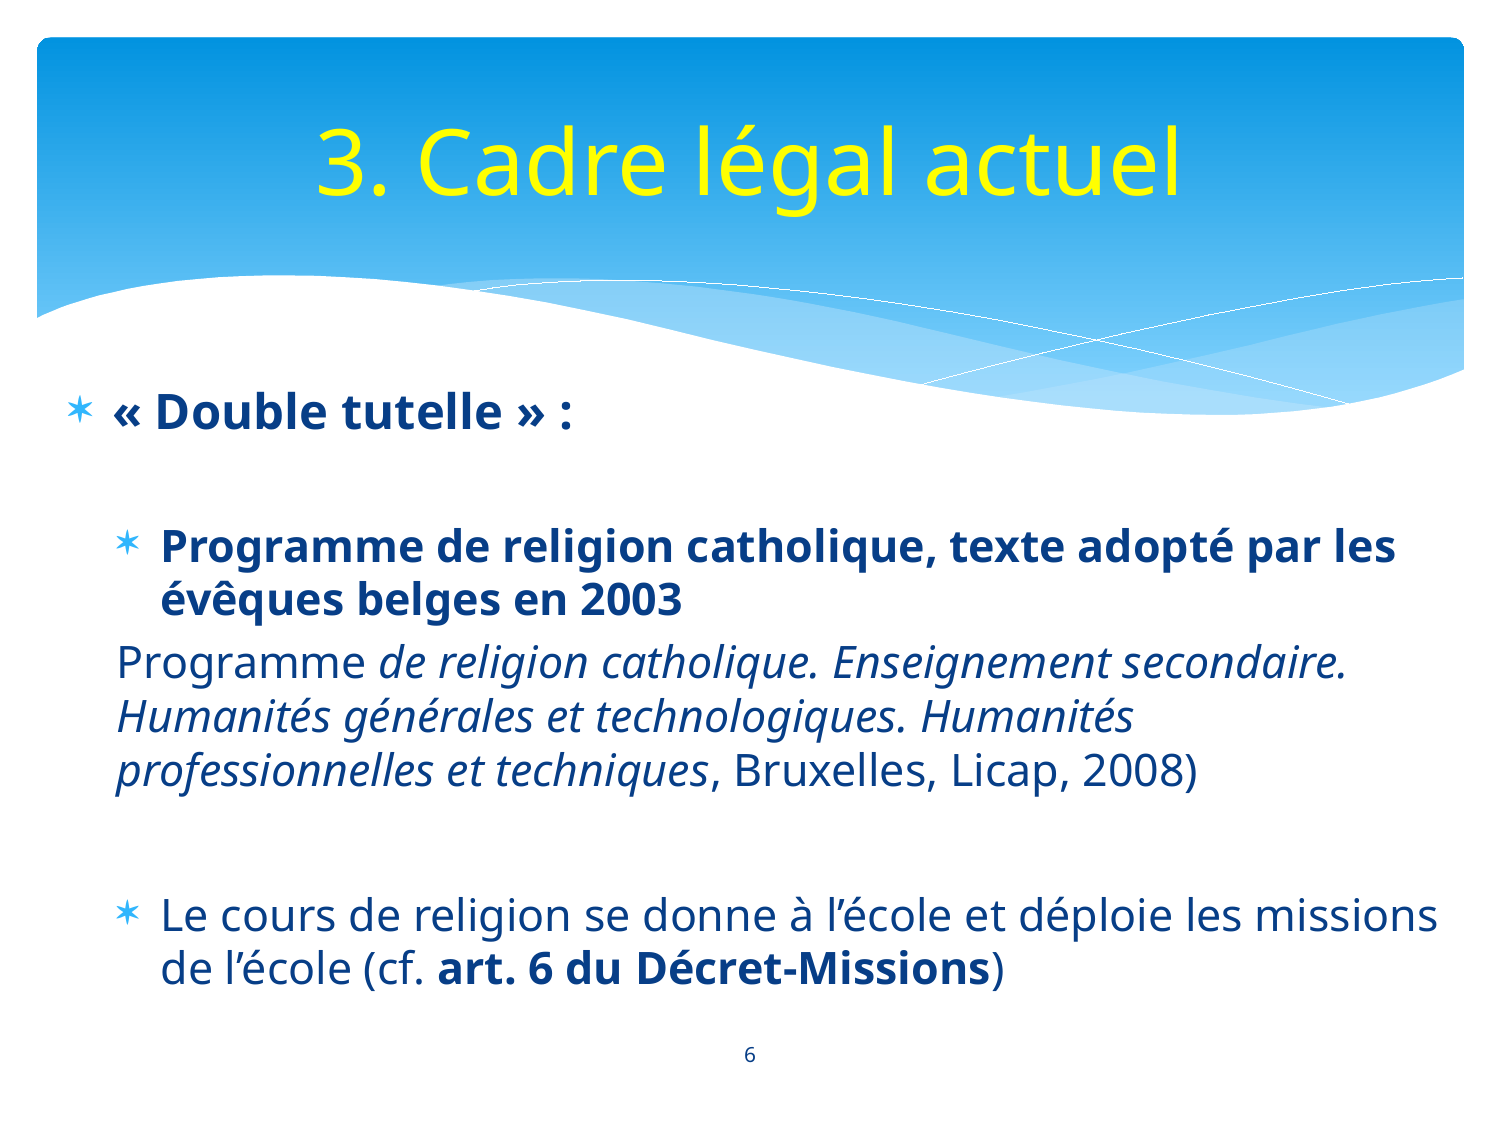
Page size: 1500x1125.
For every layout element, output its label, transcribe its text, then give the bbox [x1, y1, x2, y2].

slide_number 6 [654, 1025, 846, 1086]
list « Double tutelle » : Programme de religion catholique, texte adopté par les évêques belges en 2003 Programme de religion catholique. Enseignement secondaire. Humanités générales et technologiques. Humanités professionnelles et techniques, Bruxelles, Licap, 2008) Le cours de religion se donne à l’école et déploie les missions de l’école (cf. art. 6 du Décret-Missions) [53, 373, 1459, 1005]
title 3. Cadre légal actuel [75, 55, 1425, 261]
